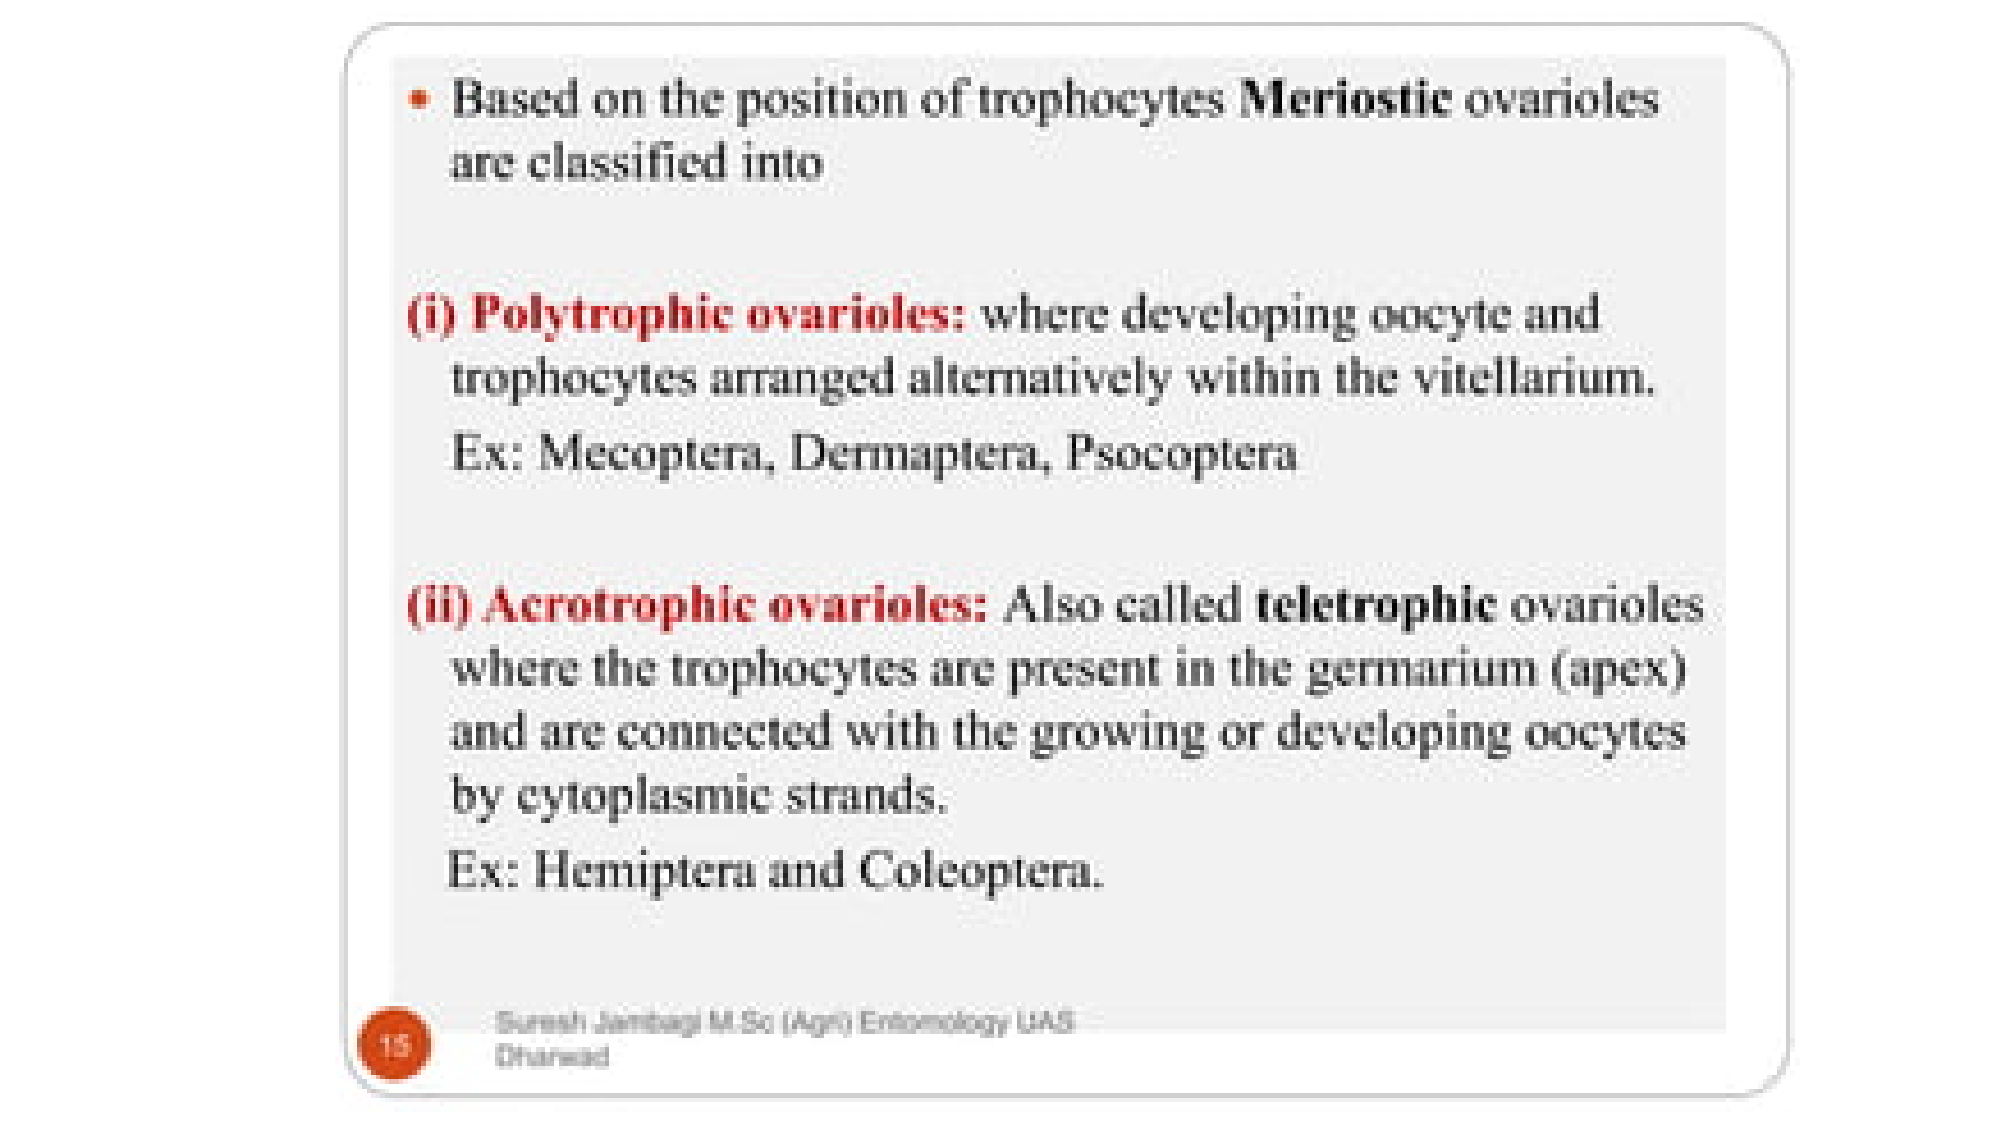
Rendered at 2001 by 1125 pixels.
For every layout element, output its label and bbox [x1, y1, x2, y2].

picture [335, 13, 1800, 1112]
